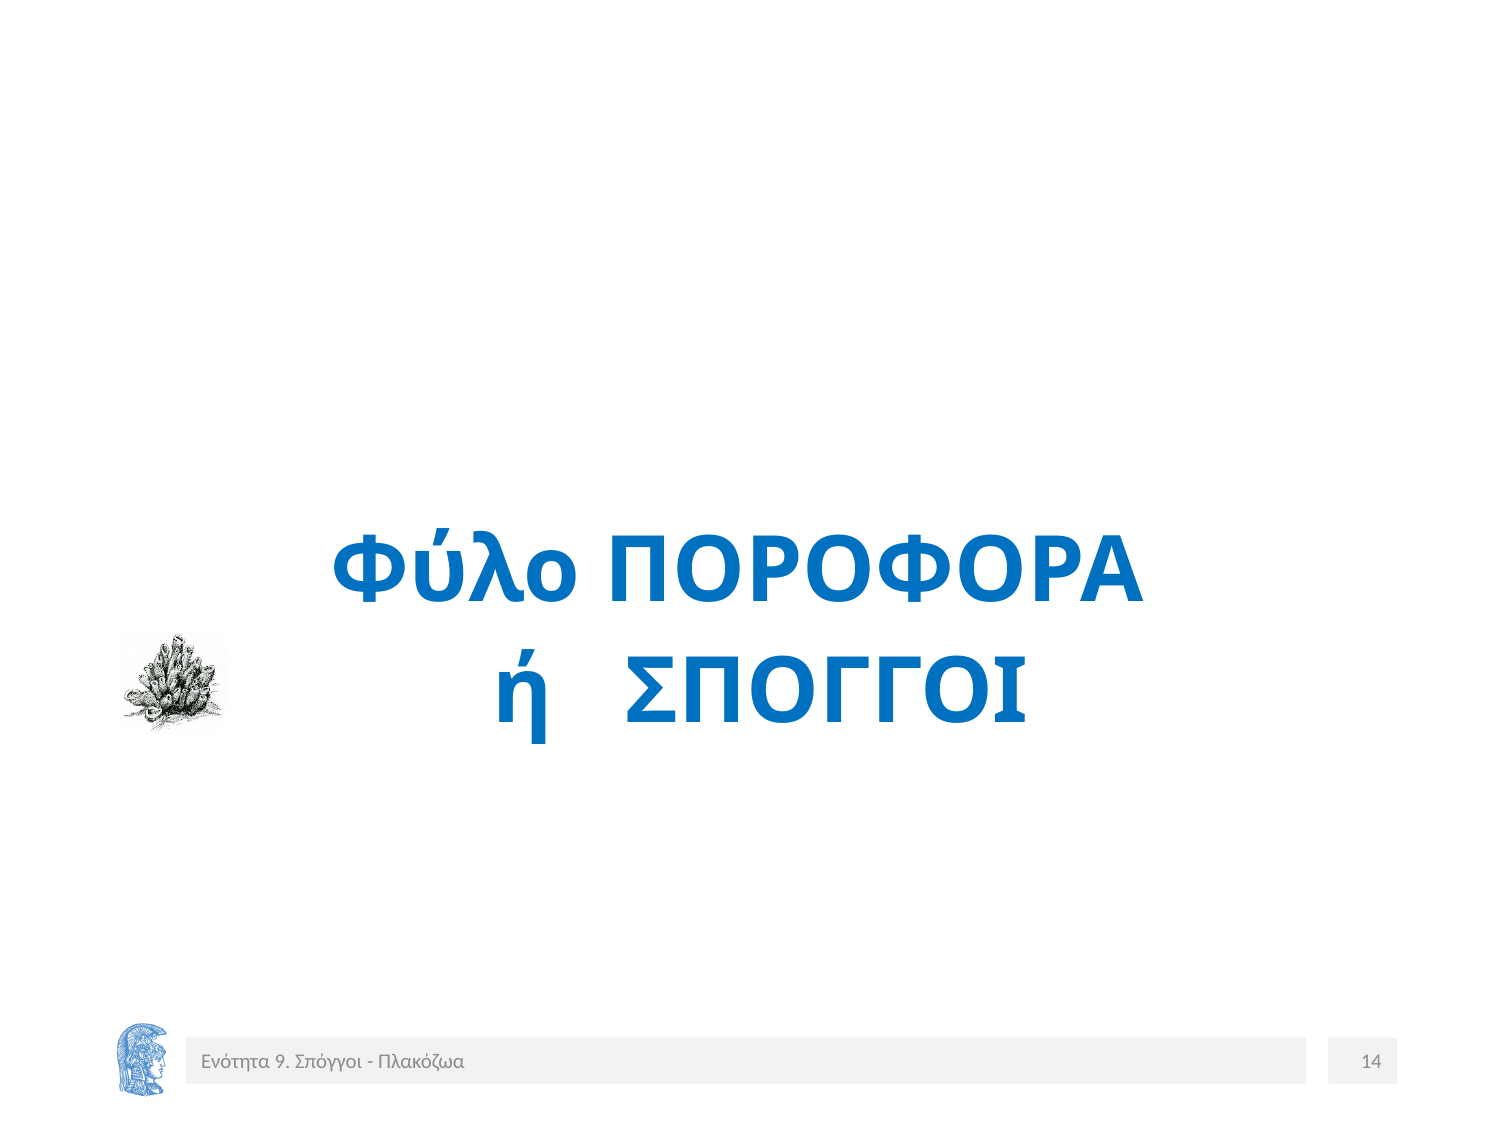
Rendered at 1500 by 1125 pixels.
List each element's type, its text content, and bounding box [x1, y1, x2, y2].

footer Ενότητα 9. Σπόγγοι - Πλακόζωα [186, 1037, 1307, 1084]
picture [113, 1022, 176, 1099]
slide_number 14 [1328, 1037, 1397, 1084]
title Φύλο ΠΟΡΟΦΟΡΑ ή ΣΠΟΓΓΟΙ [102, 280, 1397, 749]
